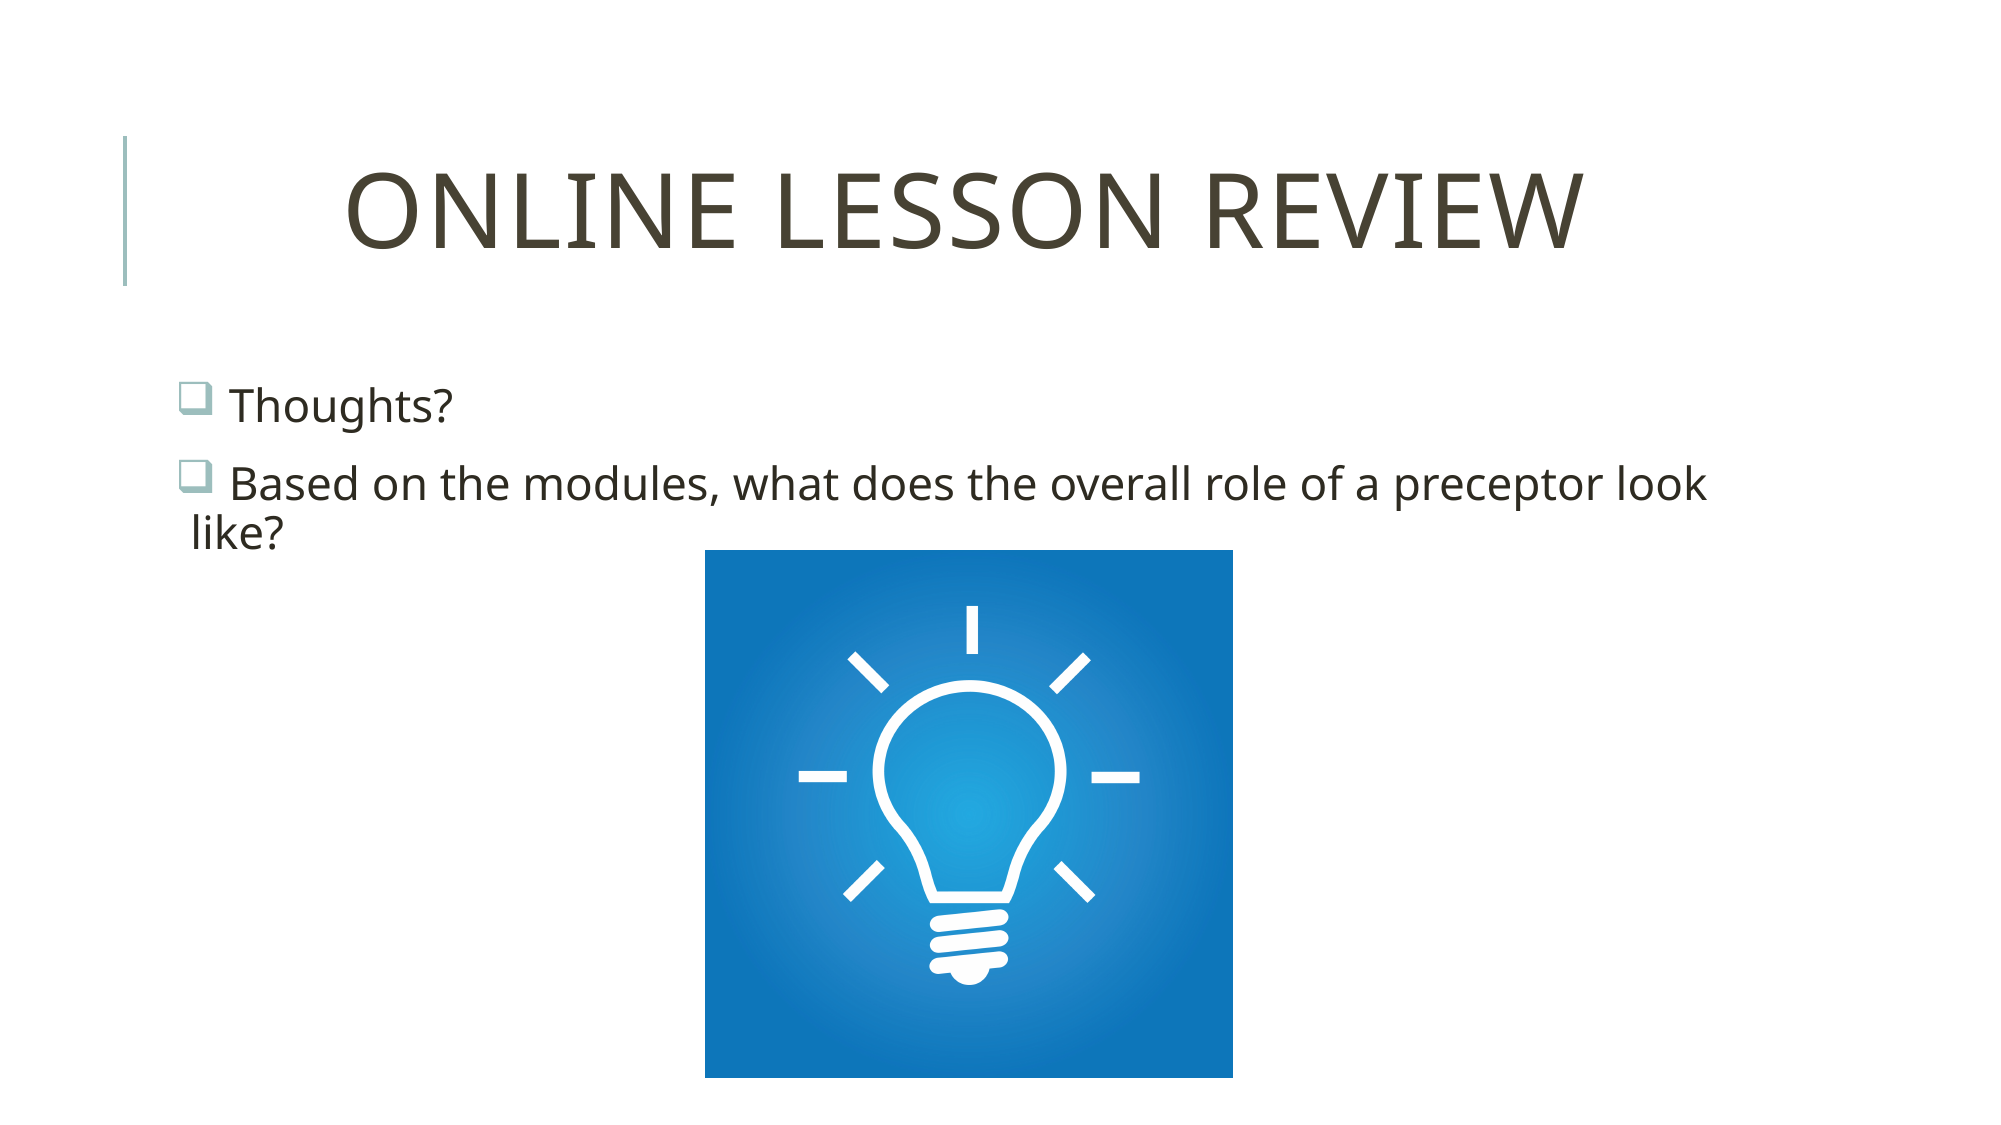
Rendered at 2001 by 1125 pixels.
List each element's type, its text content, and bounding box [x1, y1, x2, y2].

picture [705, 550, 1233, 1078]
list Thoughts? Based on the modules, what does the overall role of a preceptor look like? [168, 375, 1763, 1035]
title Online lesson review [168, 96, 1763, 342]
